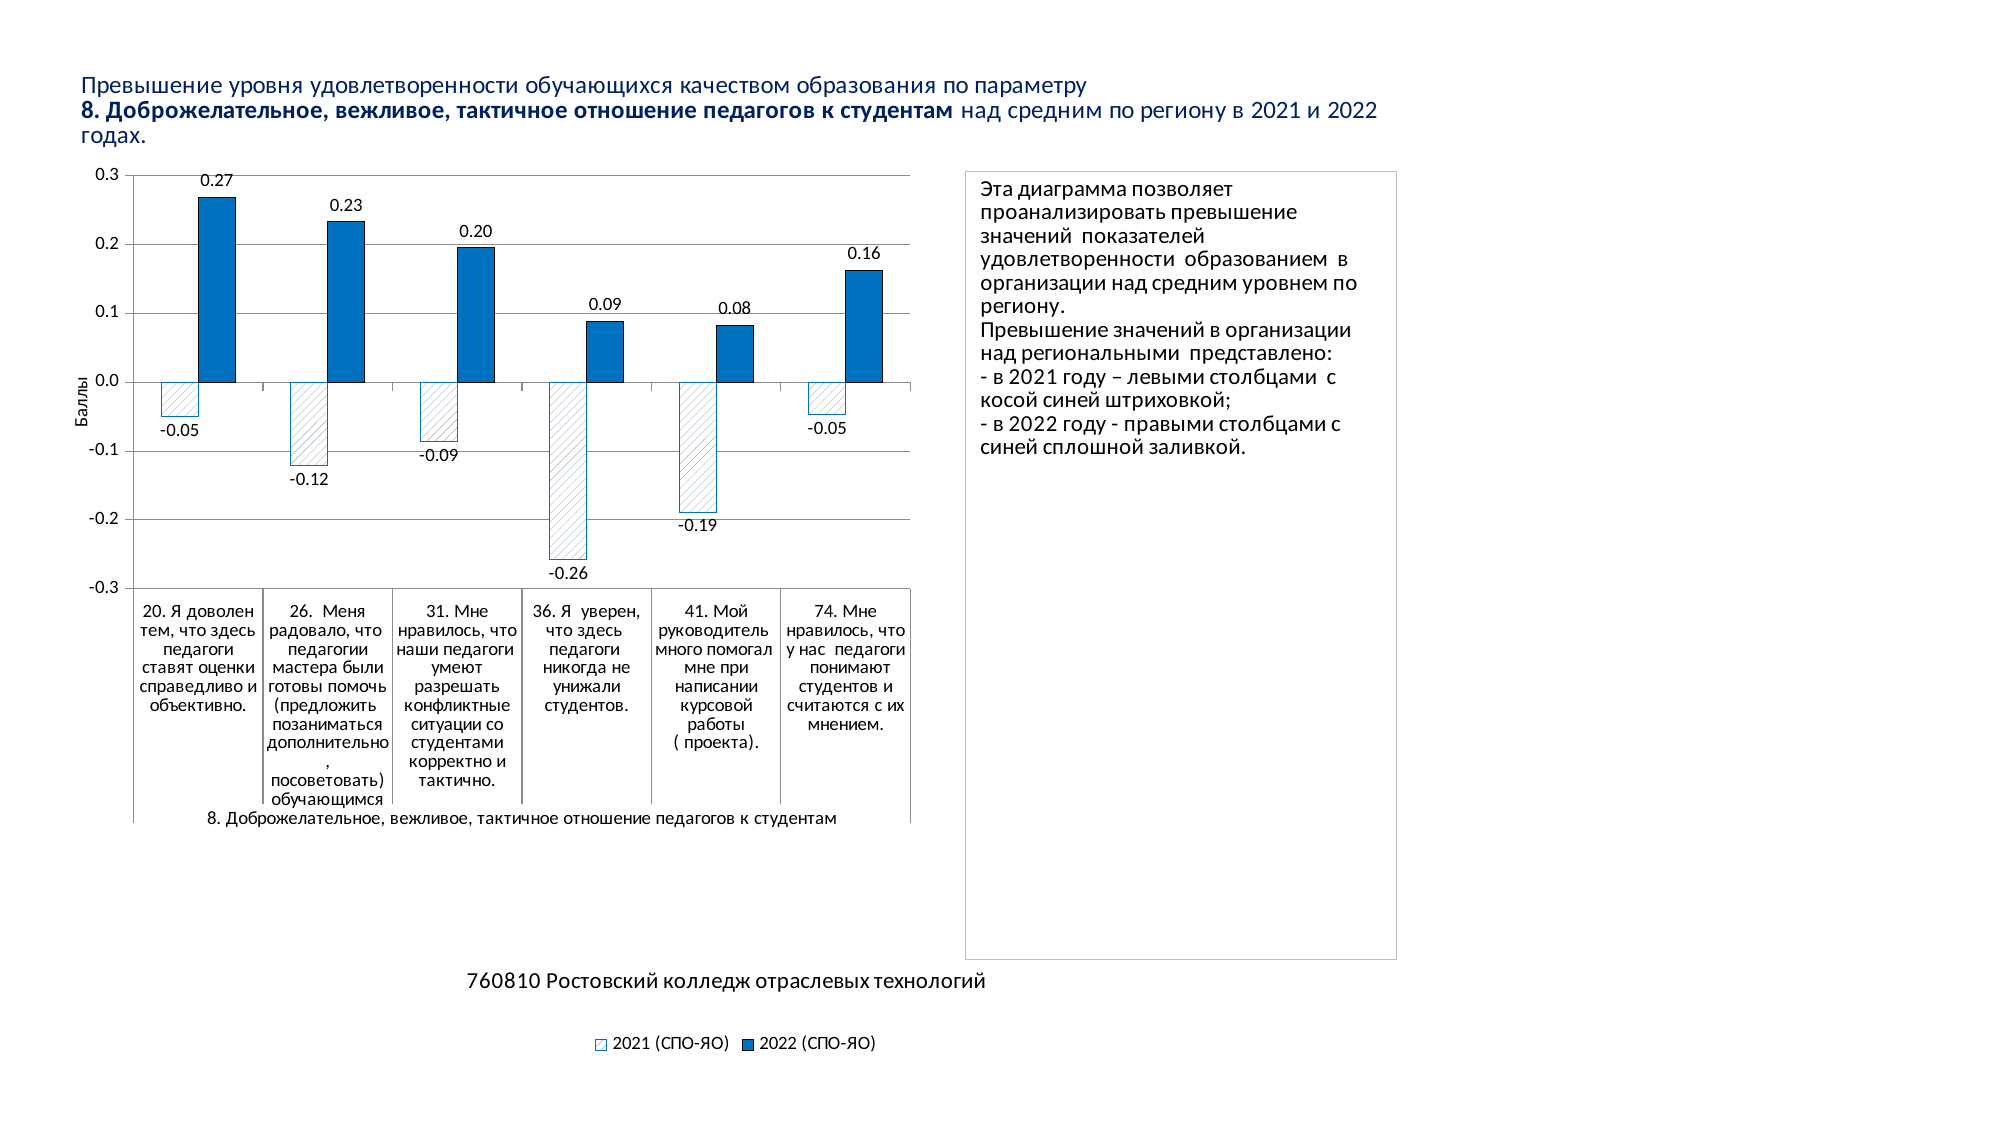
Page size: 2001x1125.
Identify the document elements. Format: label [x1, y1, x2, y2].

chart [59, 58, 1414, 1061]
